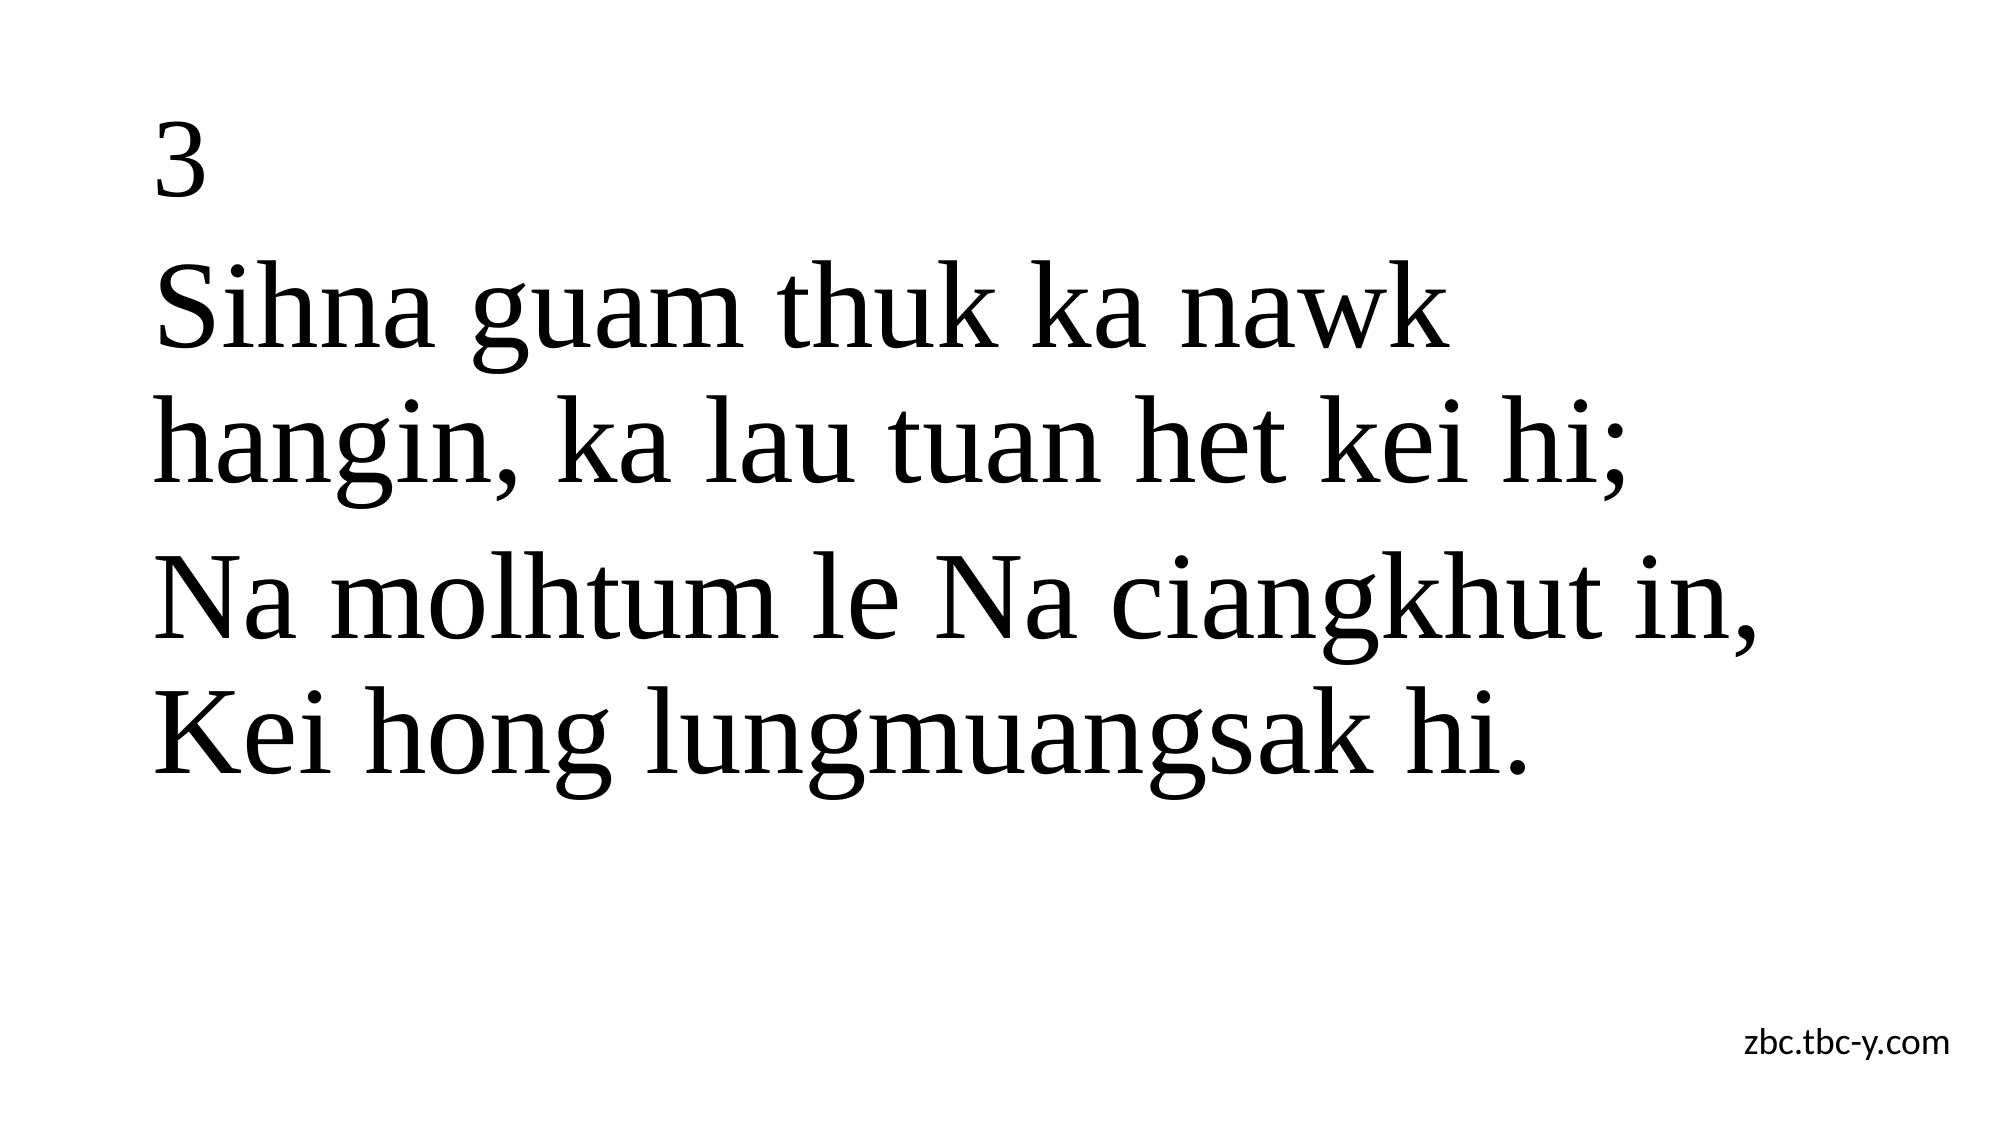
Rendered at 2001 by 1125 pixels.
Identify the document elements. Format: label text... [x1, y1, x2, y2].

text_box zbc.tbc-y.com [1728, 1009, 2000, 1070]
title 3 [137, 80, 1863, 232]
list Sihna guam thuk ka nawk hangin, ka lau tuan het kei hi; Na molhtum le Na ciangkhut in, Kei hong lungmuangsak hi. [137, 232, 1863, 833]
